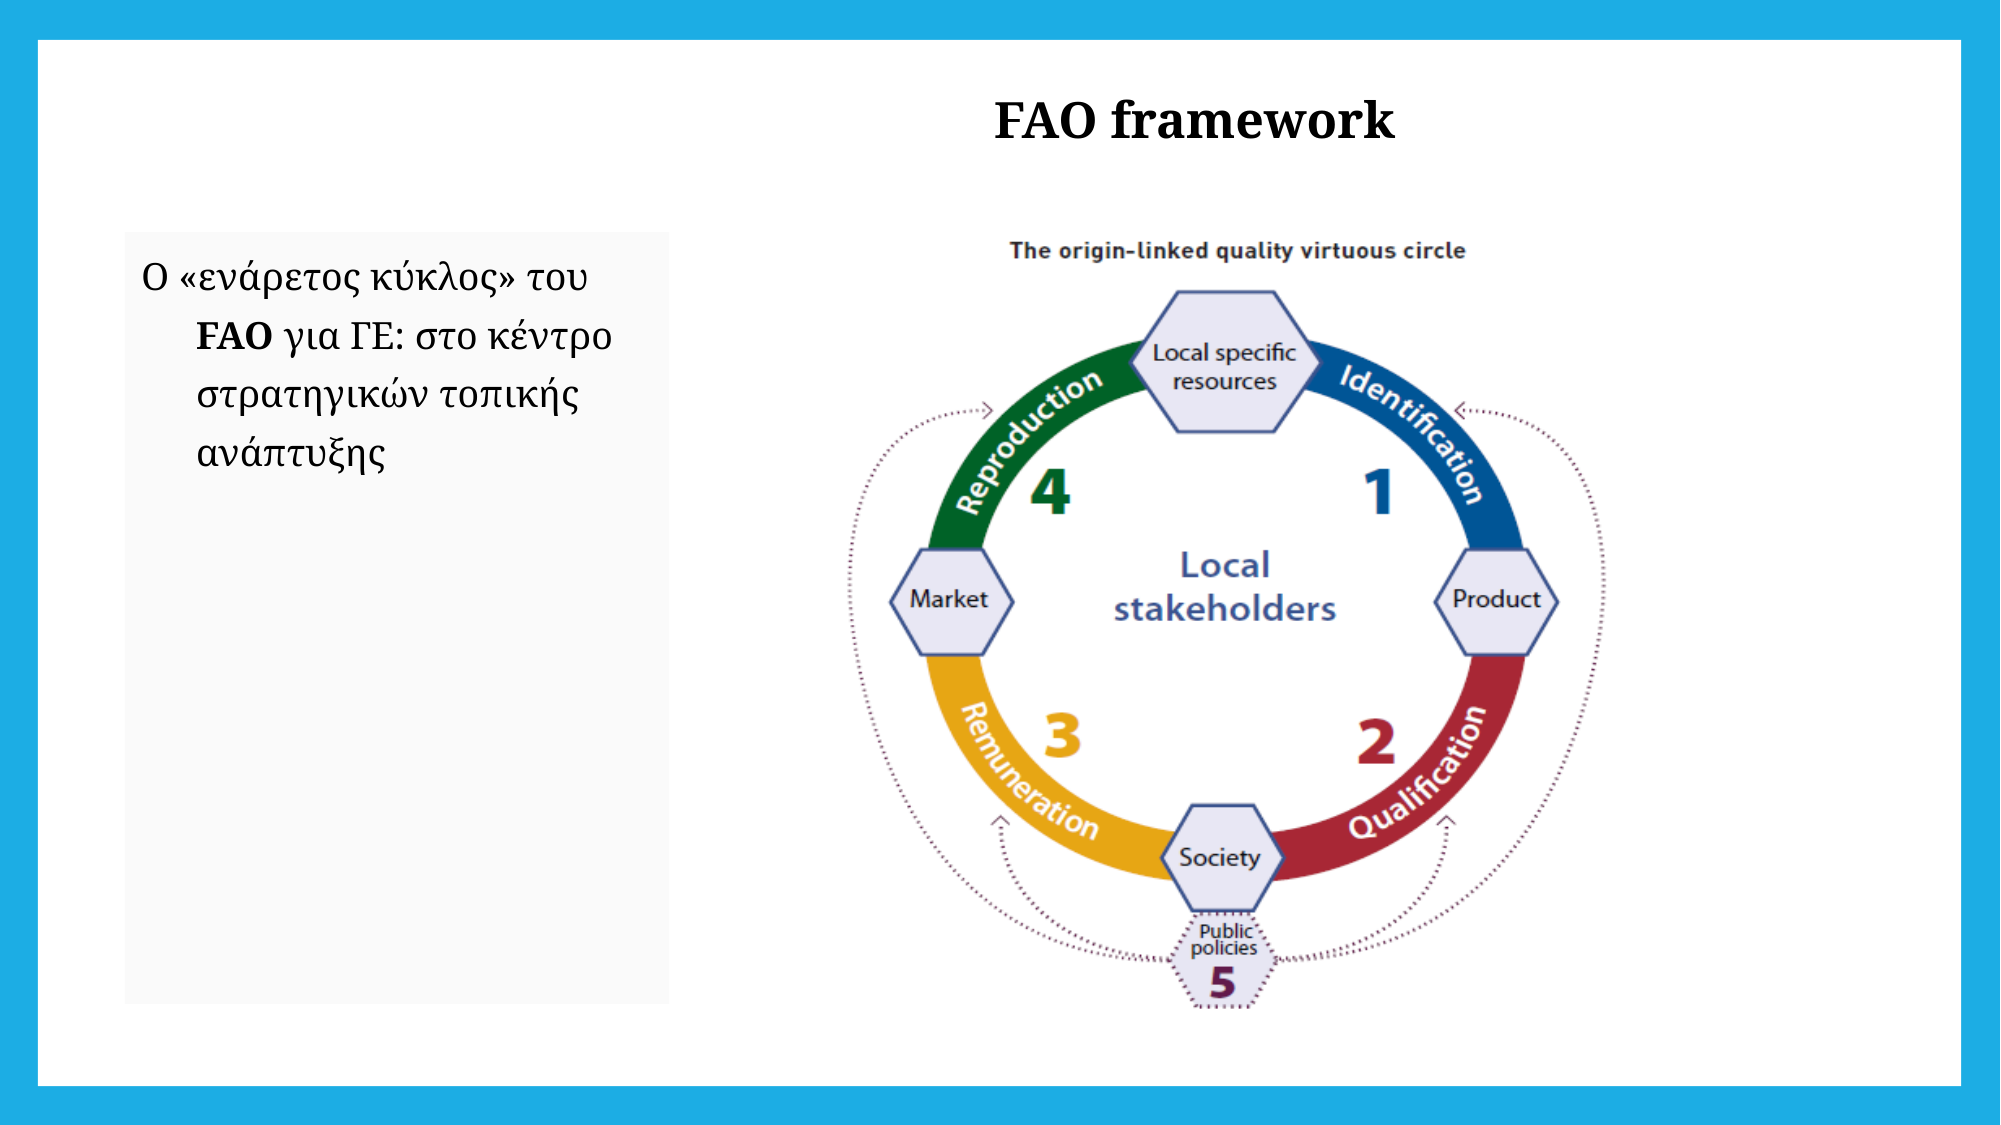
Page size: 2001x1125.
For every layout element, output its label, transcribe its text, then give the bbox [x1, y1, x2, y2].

picture [755, 209, 1772, 1027]
text_box Ο «ενάρετος κύκλος» του FAO για ΓΕ: στο κέντρο στρατηγικών τοπικής ανάπτυξης [124, 232, 670, 1004]
text_box FAO framework [716, 25, 1674, 212]
